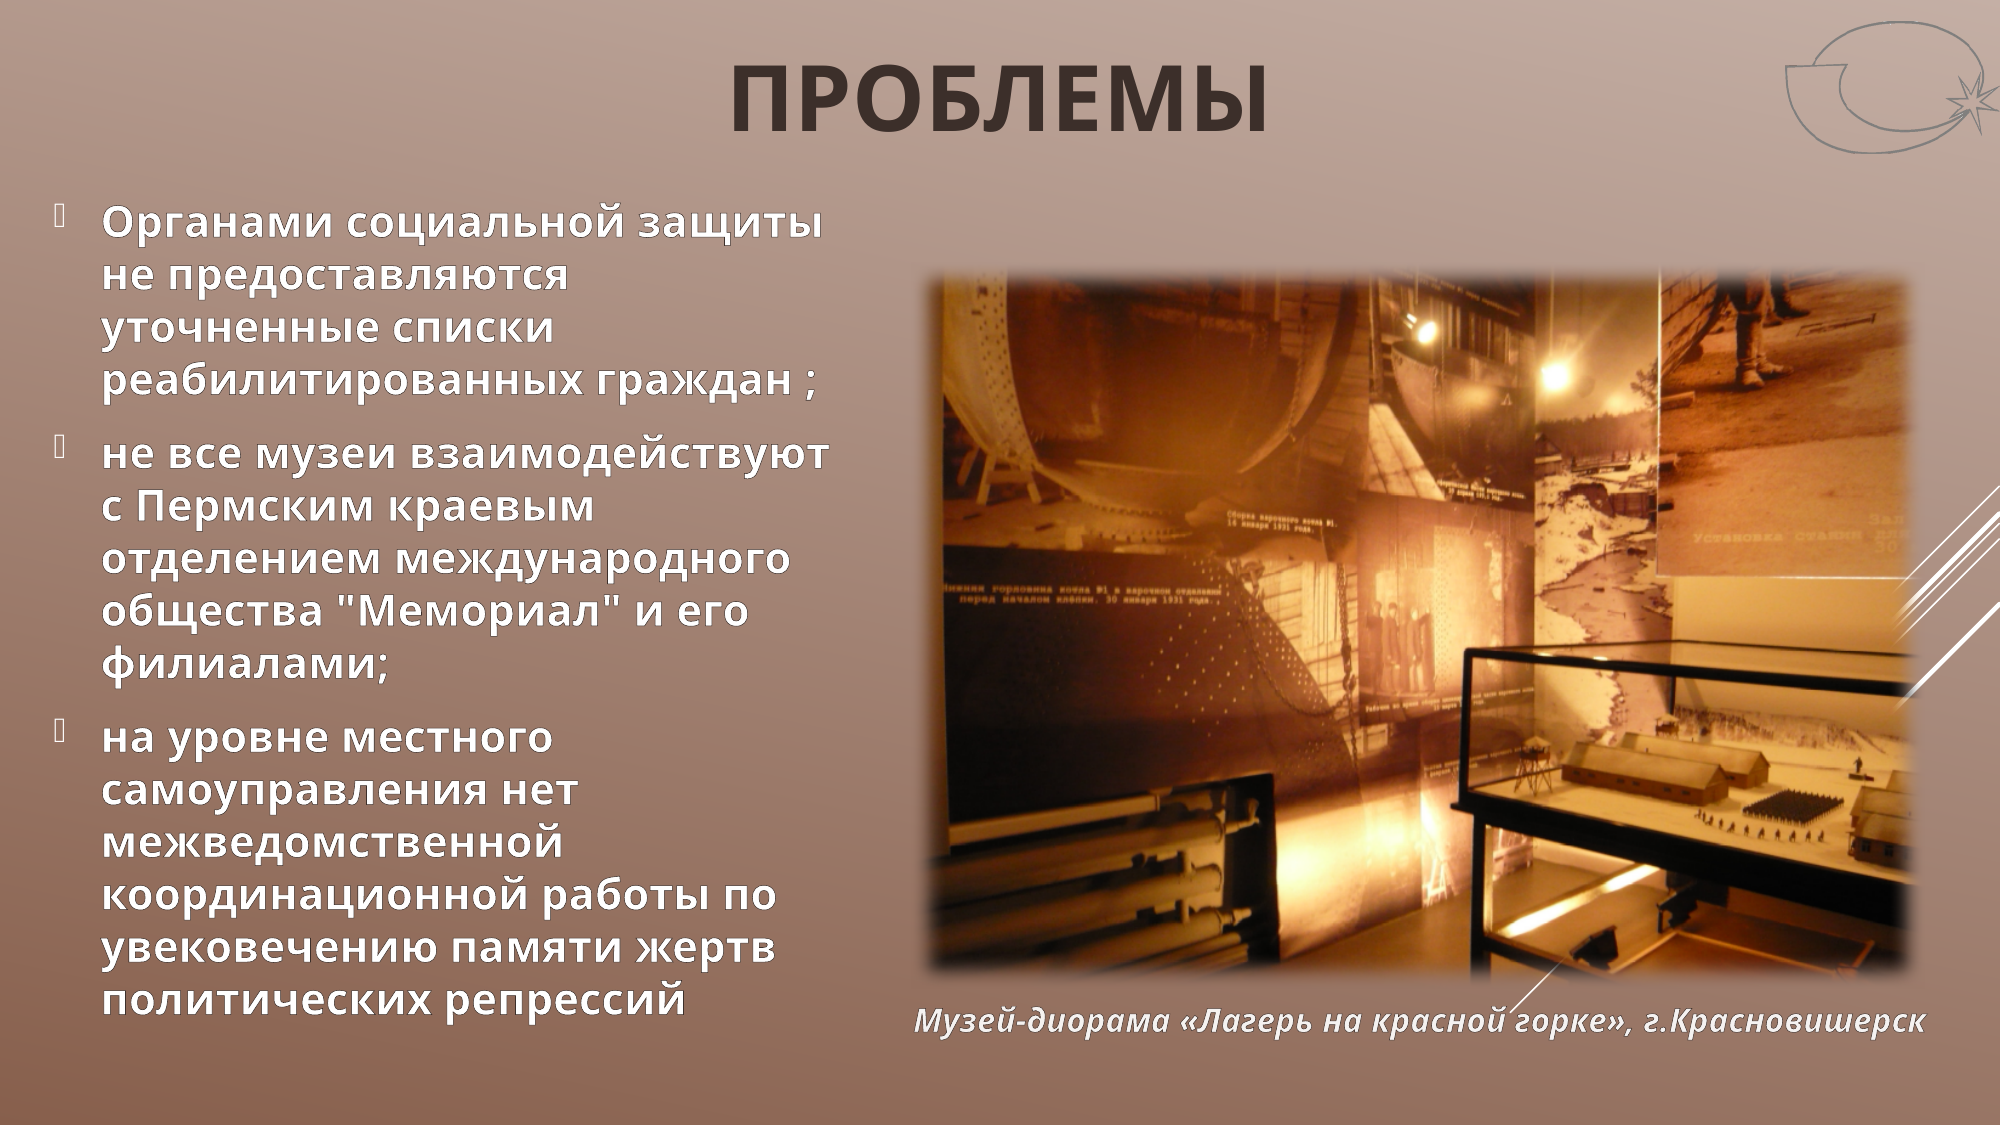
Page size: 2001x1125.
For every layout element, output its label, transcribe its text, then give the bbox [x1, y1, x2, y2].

title проблемы [0, 25, 2000, 164]
picture [1785, 21, 2000, 154]
list Органами социальной защиты не предоставляются уточненные списки реабилитированных граждан ; не все музеи взаимодействуют с Пермским краевым отделением международного общества "Мемориал" и его филиалами; на уровне местного самоуправления нет межведомственной координационной работы по увековечению памяти жертв политических репрессий [38, 167, 855, 1049]
picture [910, 262, 1925, 989]
text_box Музей-диорама «Лагерь на красной горке», г.Красновишерск [841, 991, 2000, 1046]
